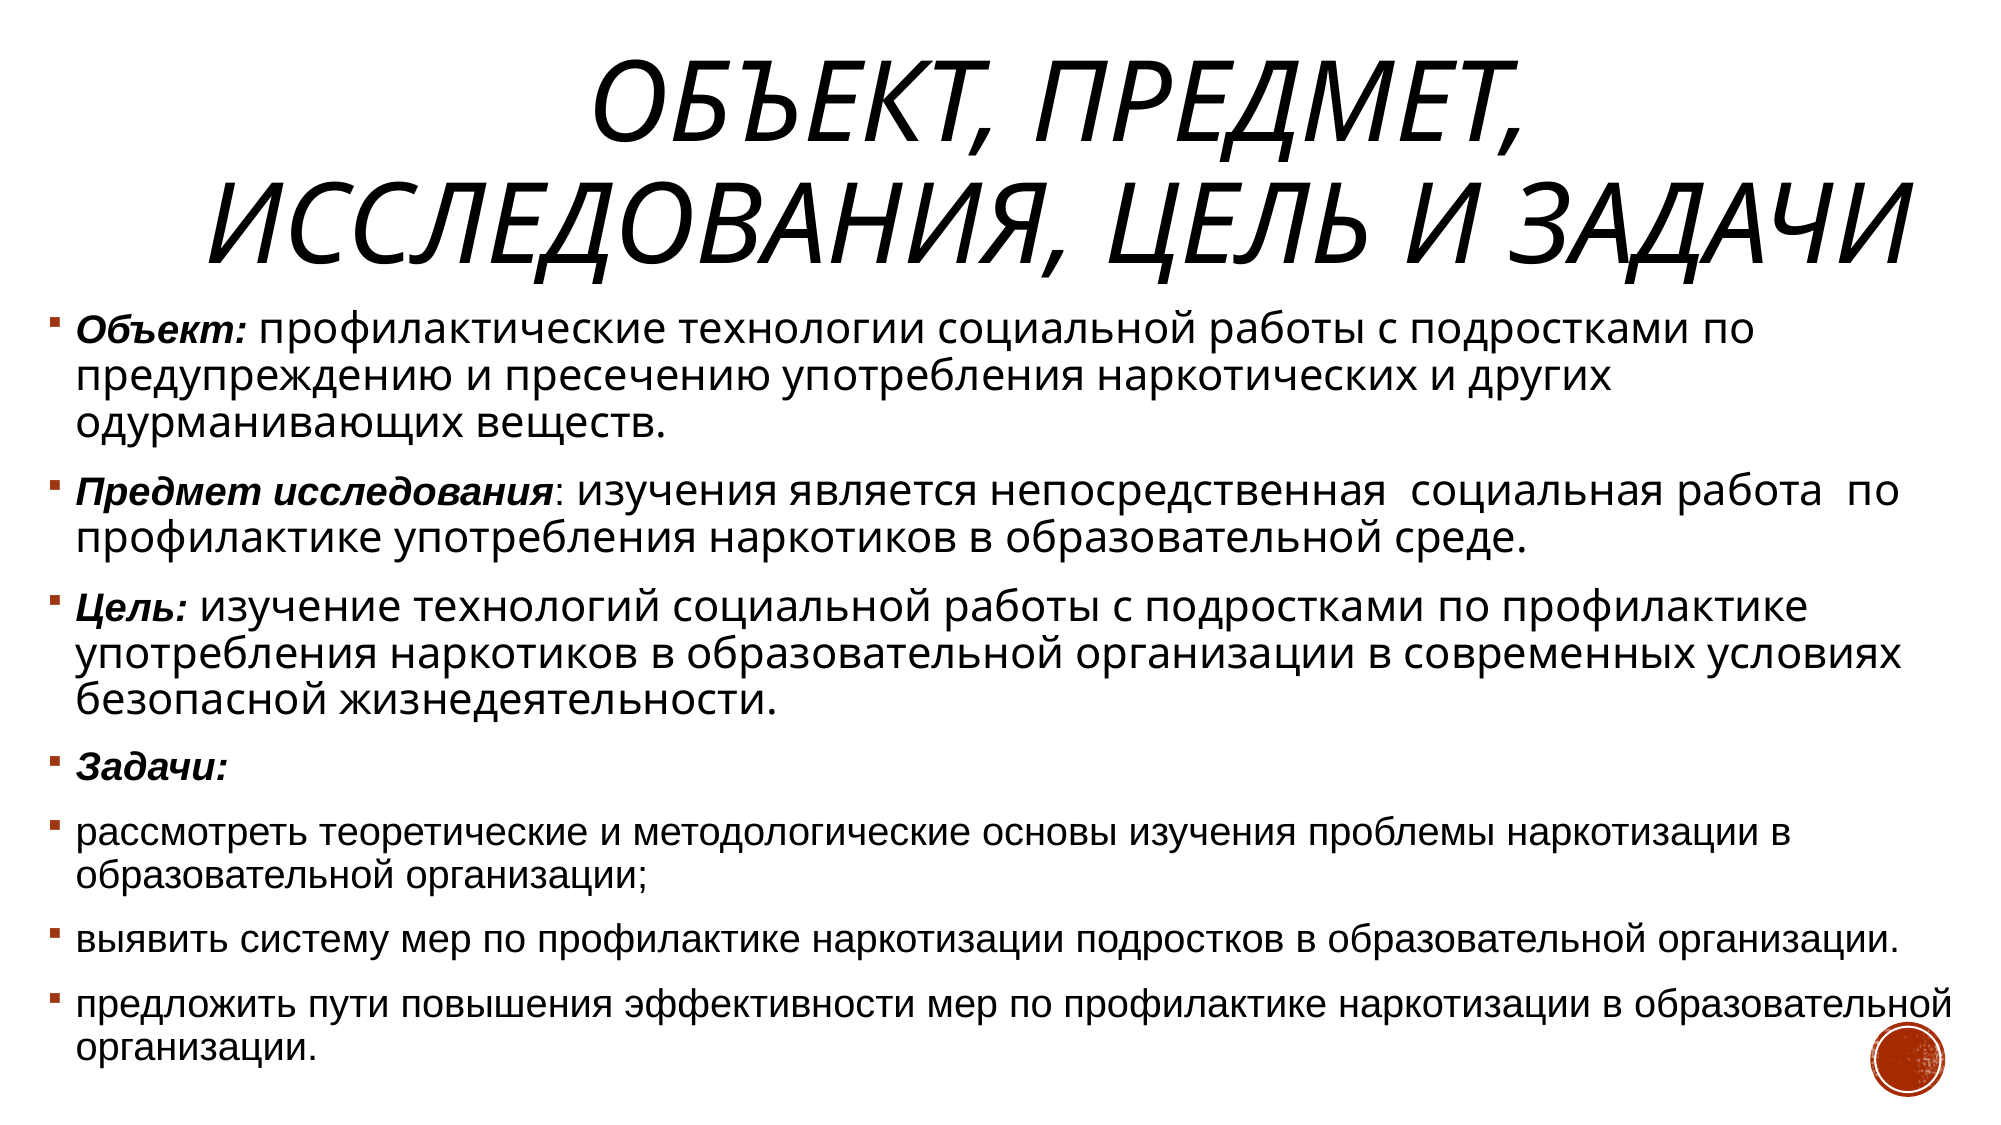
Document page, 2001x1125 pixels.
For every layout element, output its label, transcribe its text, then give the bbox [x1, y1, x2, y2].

title Объект, Предмет, исследования, Цель и задачи [155, 34, 1963, 298]
list Объект: профилактические технологии социальной работы с подростками по предупреждению и пресечению употребления наркотических и других одурманивающих веществ. Предмет исследования: изучения является непосредственная социальная работа по профилактике употребления наркотиков в образовательной среде. Цель: изучение технологий социальной работы с подростками по профилактике употребления наркотиков в образовательной организации в современных условиях безопасной жизнедеятельности. Задачи: рассмотреть теоретические и методологические основы изучения проблемы наркотизации в образовательной организации; выявить систему мер по профилактике наркотизации подростков в образовательной организации. предложить пути повышения эффективности мер по профилактике наркотизации в образовательной организации. [32, 298, 1983, 1080]
